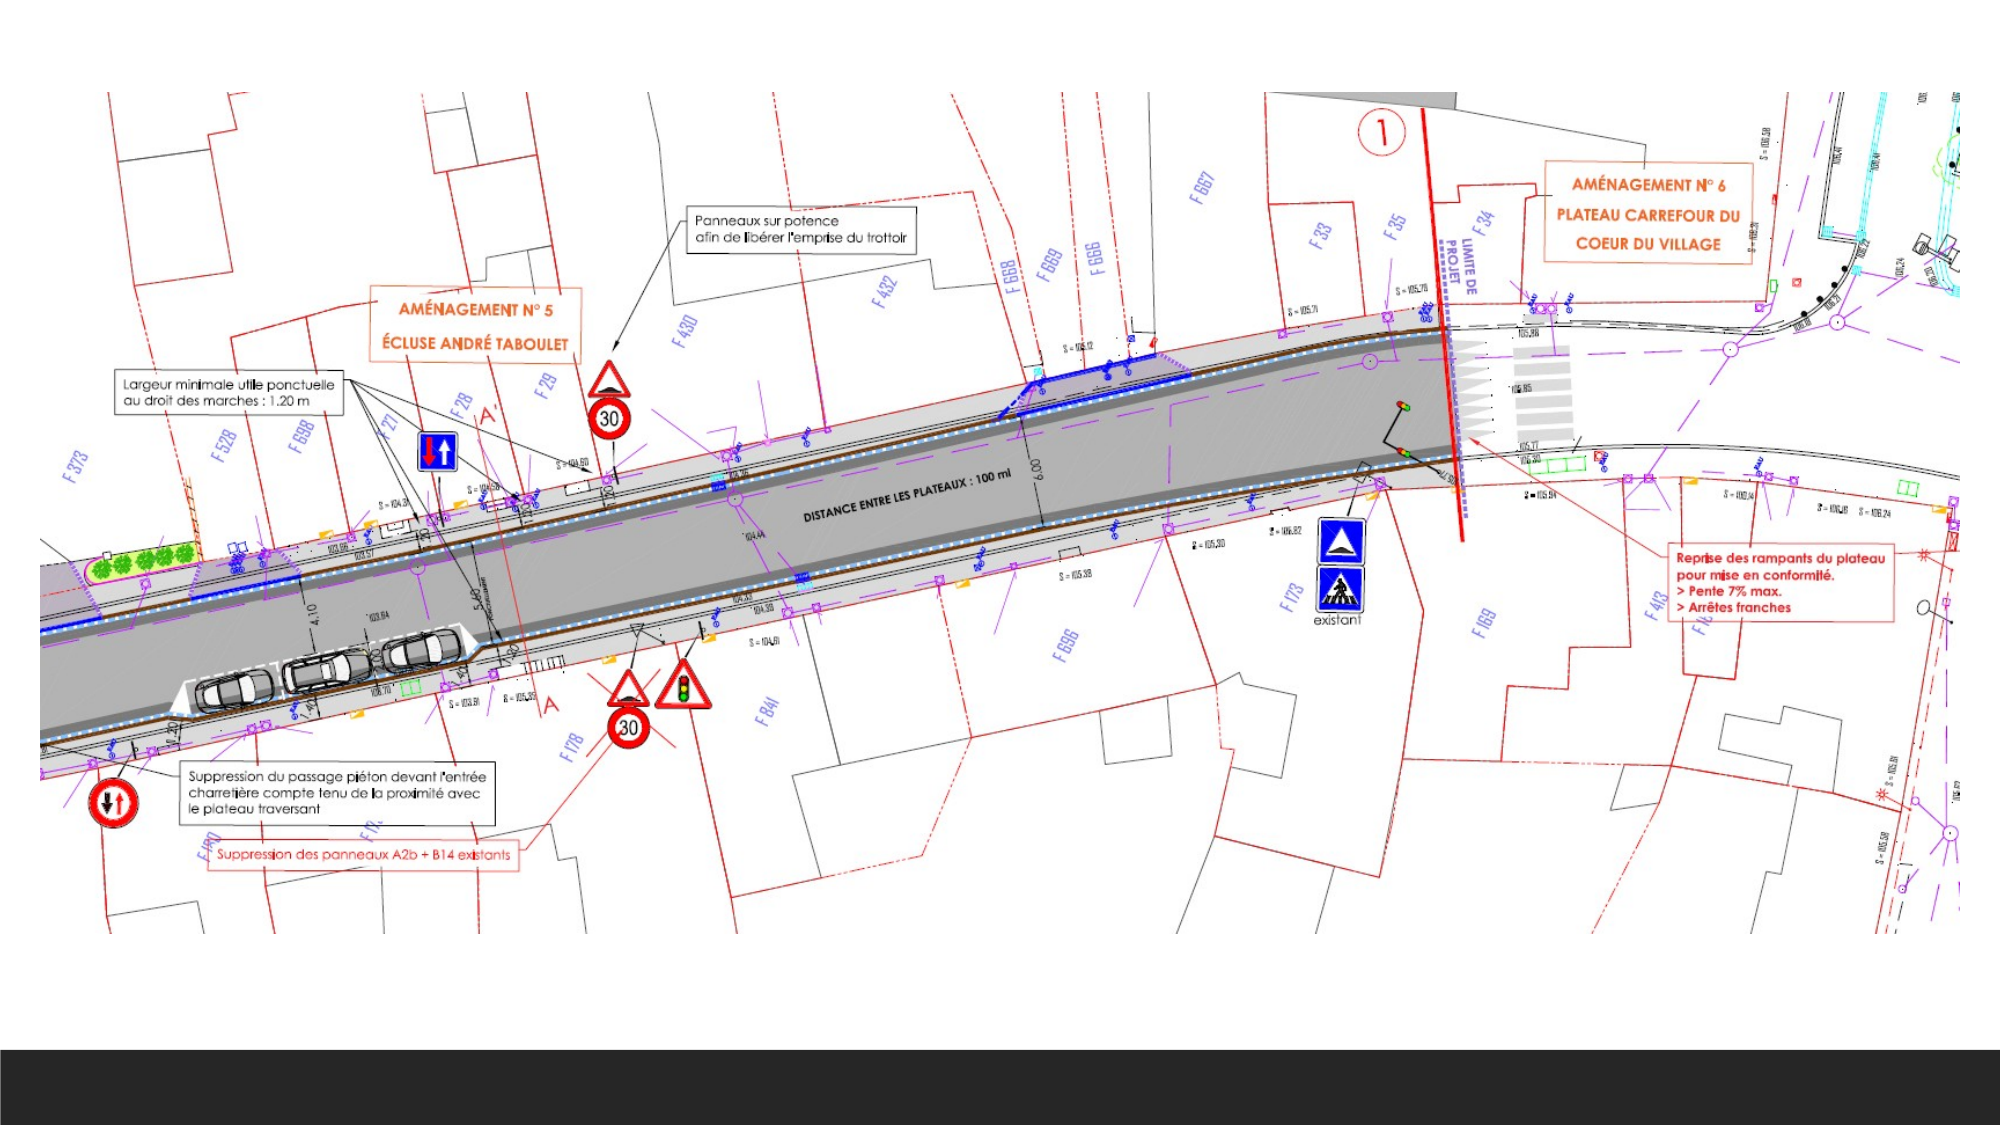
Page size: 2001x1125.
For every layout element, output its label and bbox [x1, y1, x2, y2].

picture [39, 92, 1961, 935]
